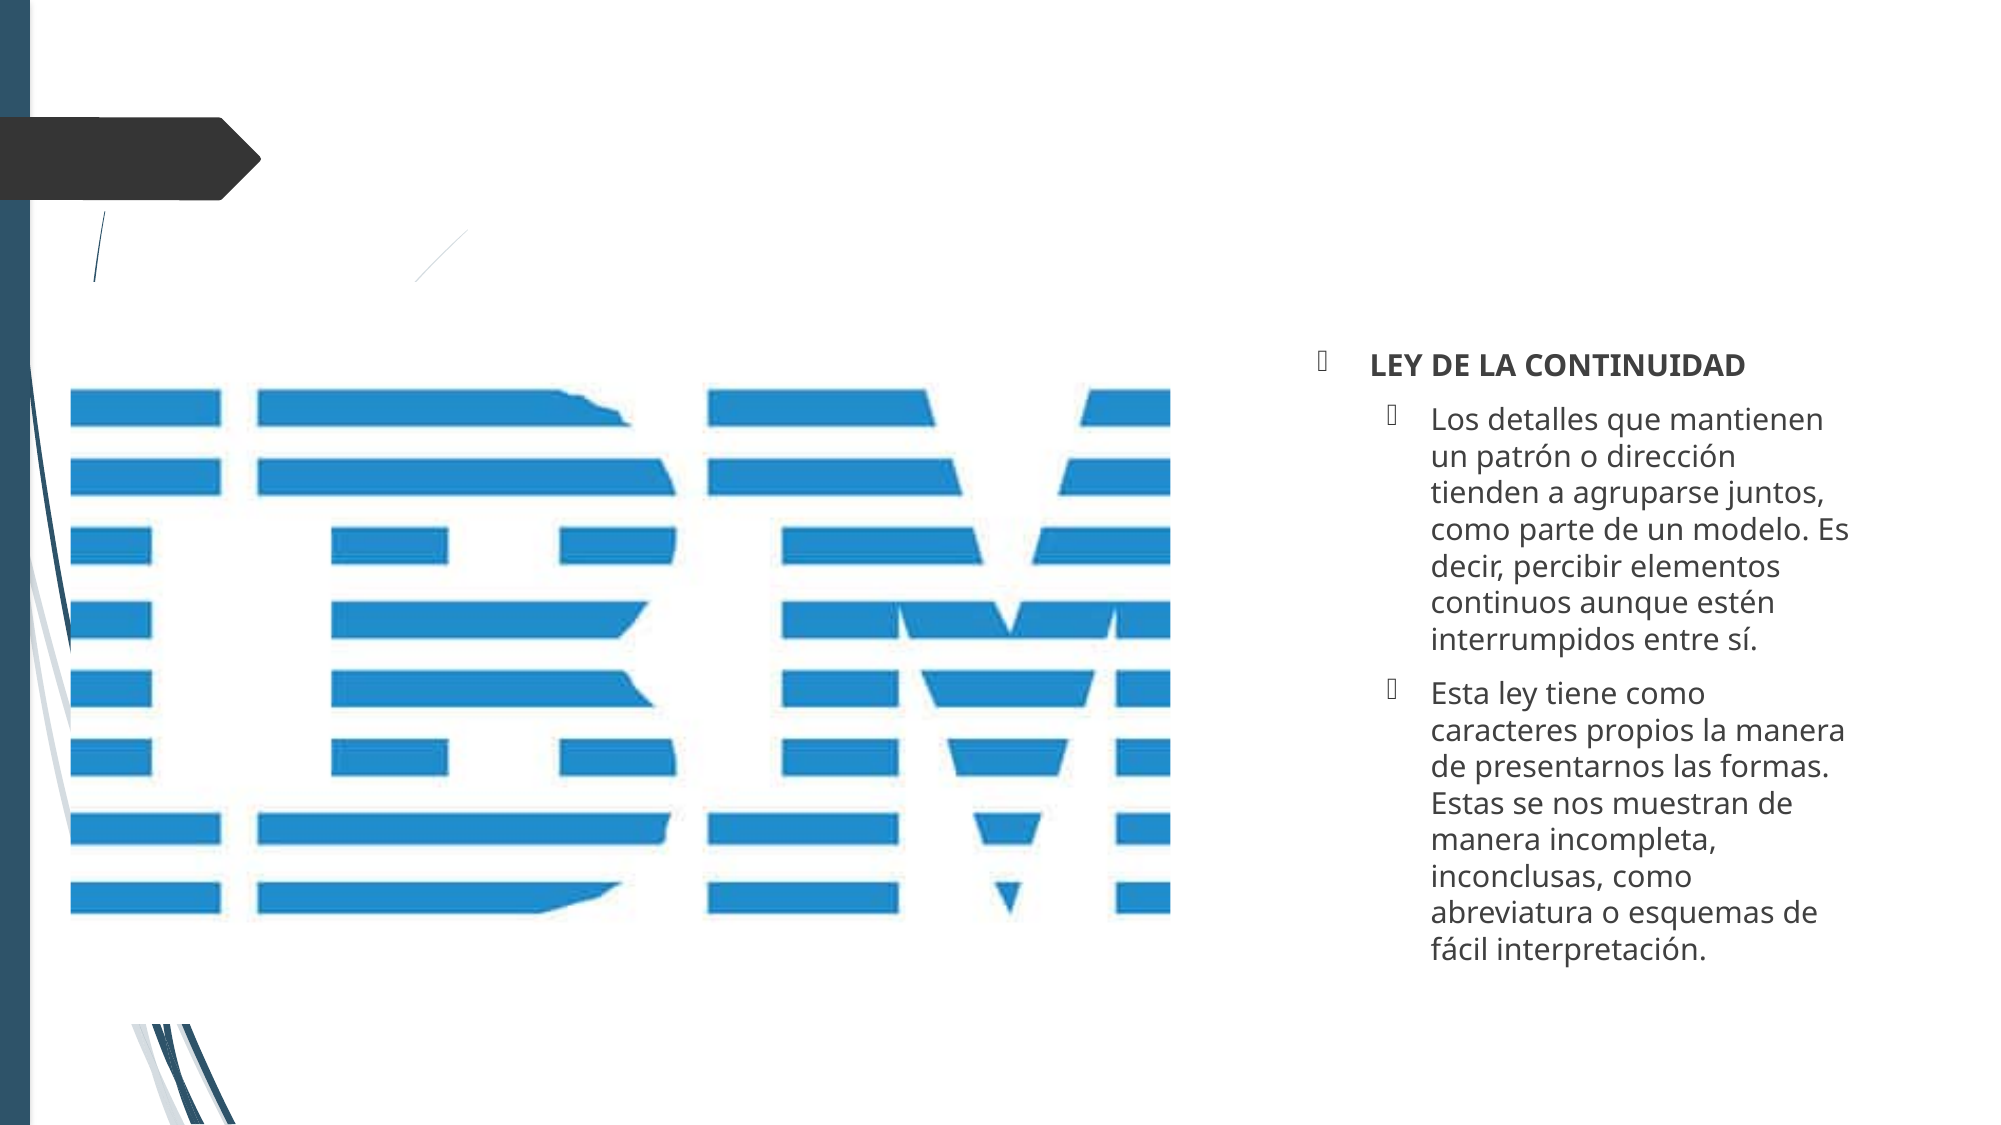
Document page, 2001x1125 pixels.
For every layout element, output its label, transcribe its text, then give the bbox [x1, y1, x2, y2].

picture [70, 282, 1171, 1025]
list LEY DE LA CONTINUIDAD Los detalles que mantienen un patrón o dirección tienden a agruparse juntos, como parte de un modelo. Es decir, percibir elementos continuos aunque estén interrumpidos entre sí. Esta ley tiene como caracteres propios la manera de presentarnos las formas. Estas se nos muestran de manera incompleta, inconclusas, como abreviatura o esquemas de fácil interpretación. [1302, 331, 1869, 981]
